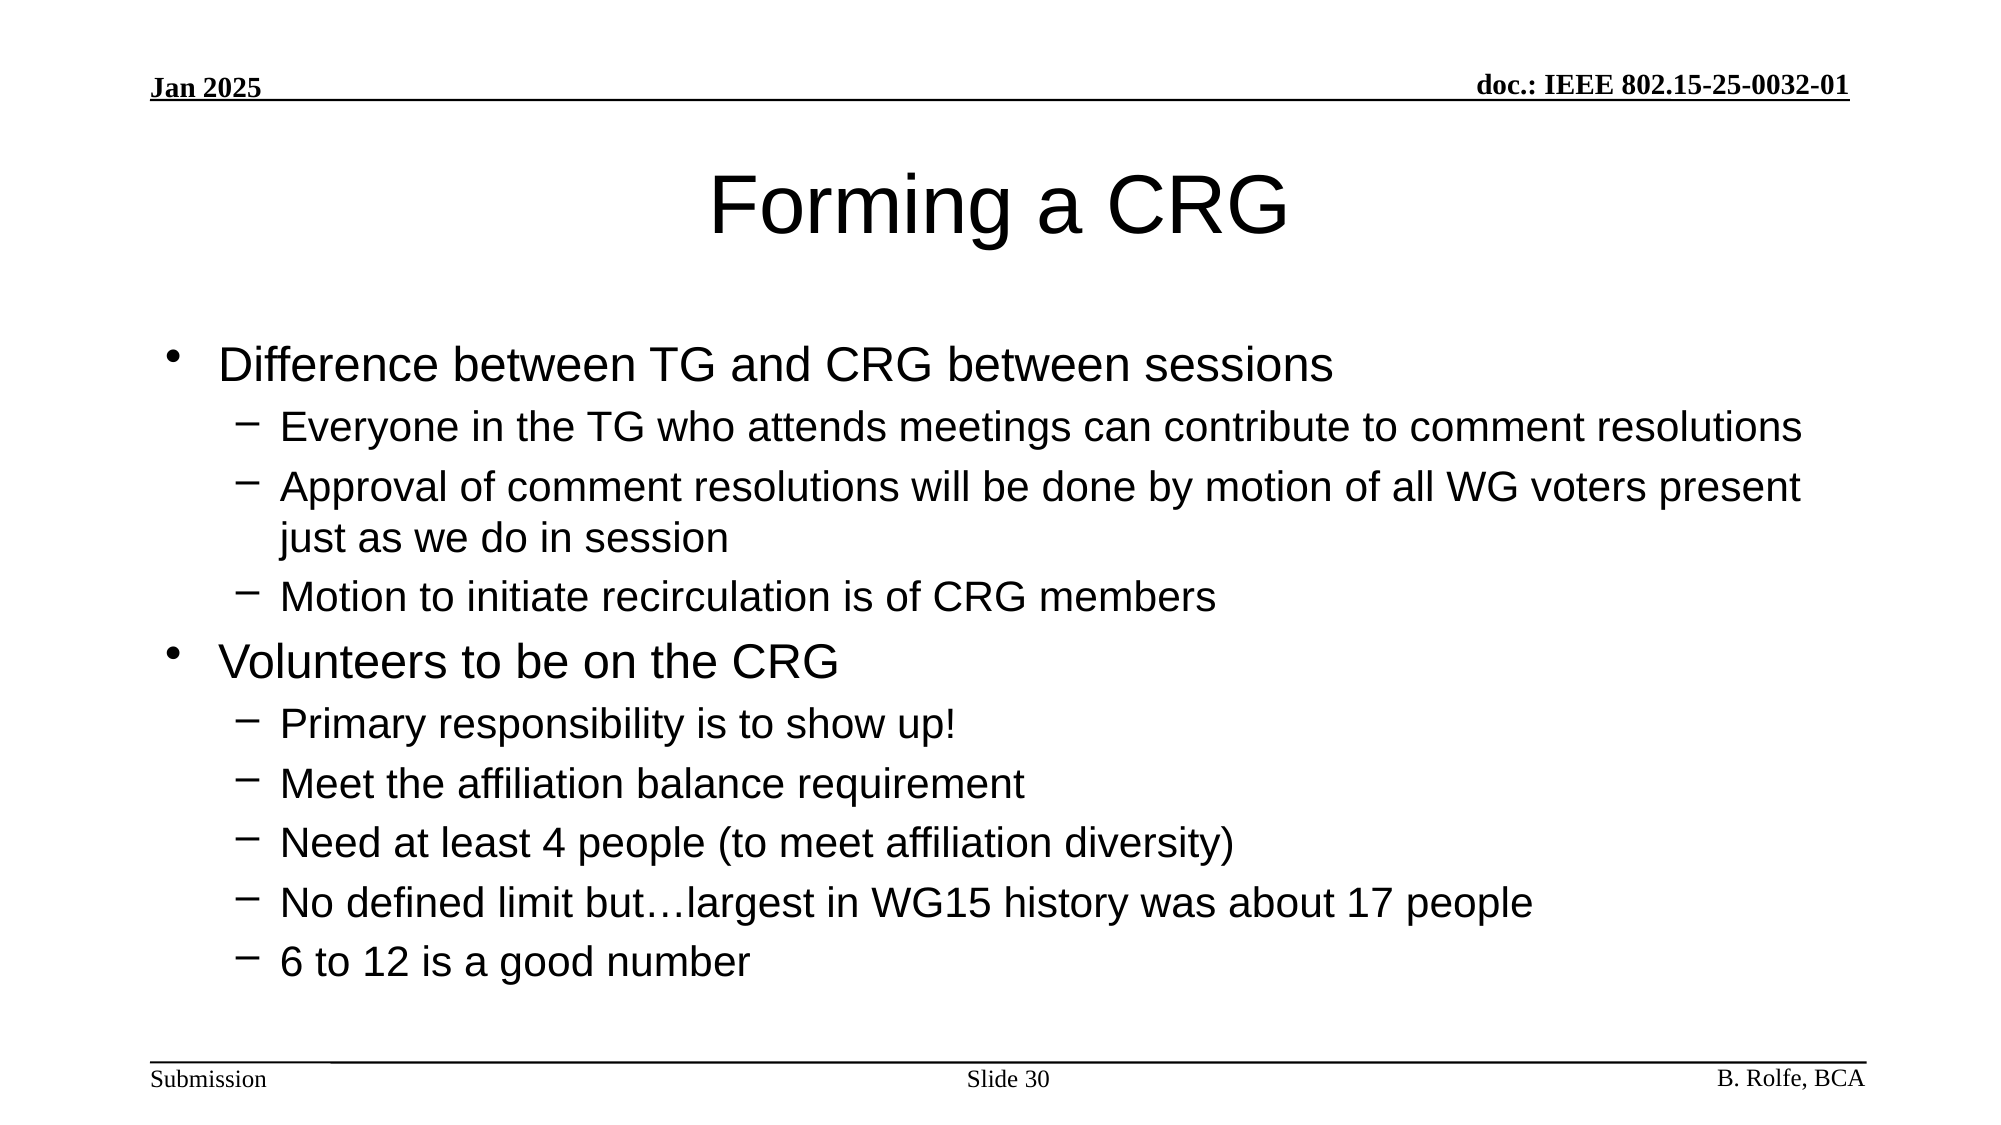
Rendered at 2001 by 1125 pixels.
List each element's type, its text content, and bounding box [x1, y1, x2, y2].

title Forming a CRG [150, 112, 1850, 288]
slide_number Slide 30 [964, 1062, 1053, 1093]
list Difference between TG and CRG between sessions Everyone in the TG who attends meetings can contribute to comment resolutions Approval of comment resolutions will be done by motion of all WG voters present just as we do in session Motion to initiate recirculation is of CRG members Volunteers to be on the CRG Primary responsibility is to show up! Meet the affiliation balance requirement Need at least 4 people (to meet affiliation diversity) No defined limit but…largest in WG15 history was about 17 people 6 to 12 is a good number [150, 324, 1850, 1000]
